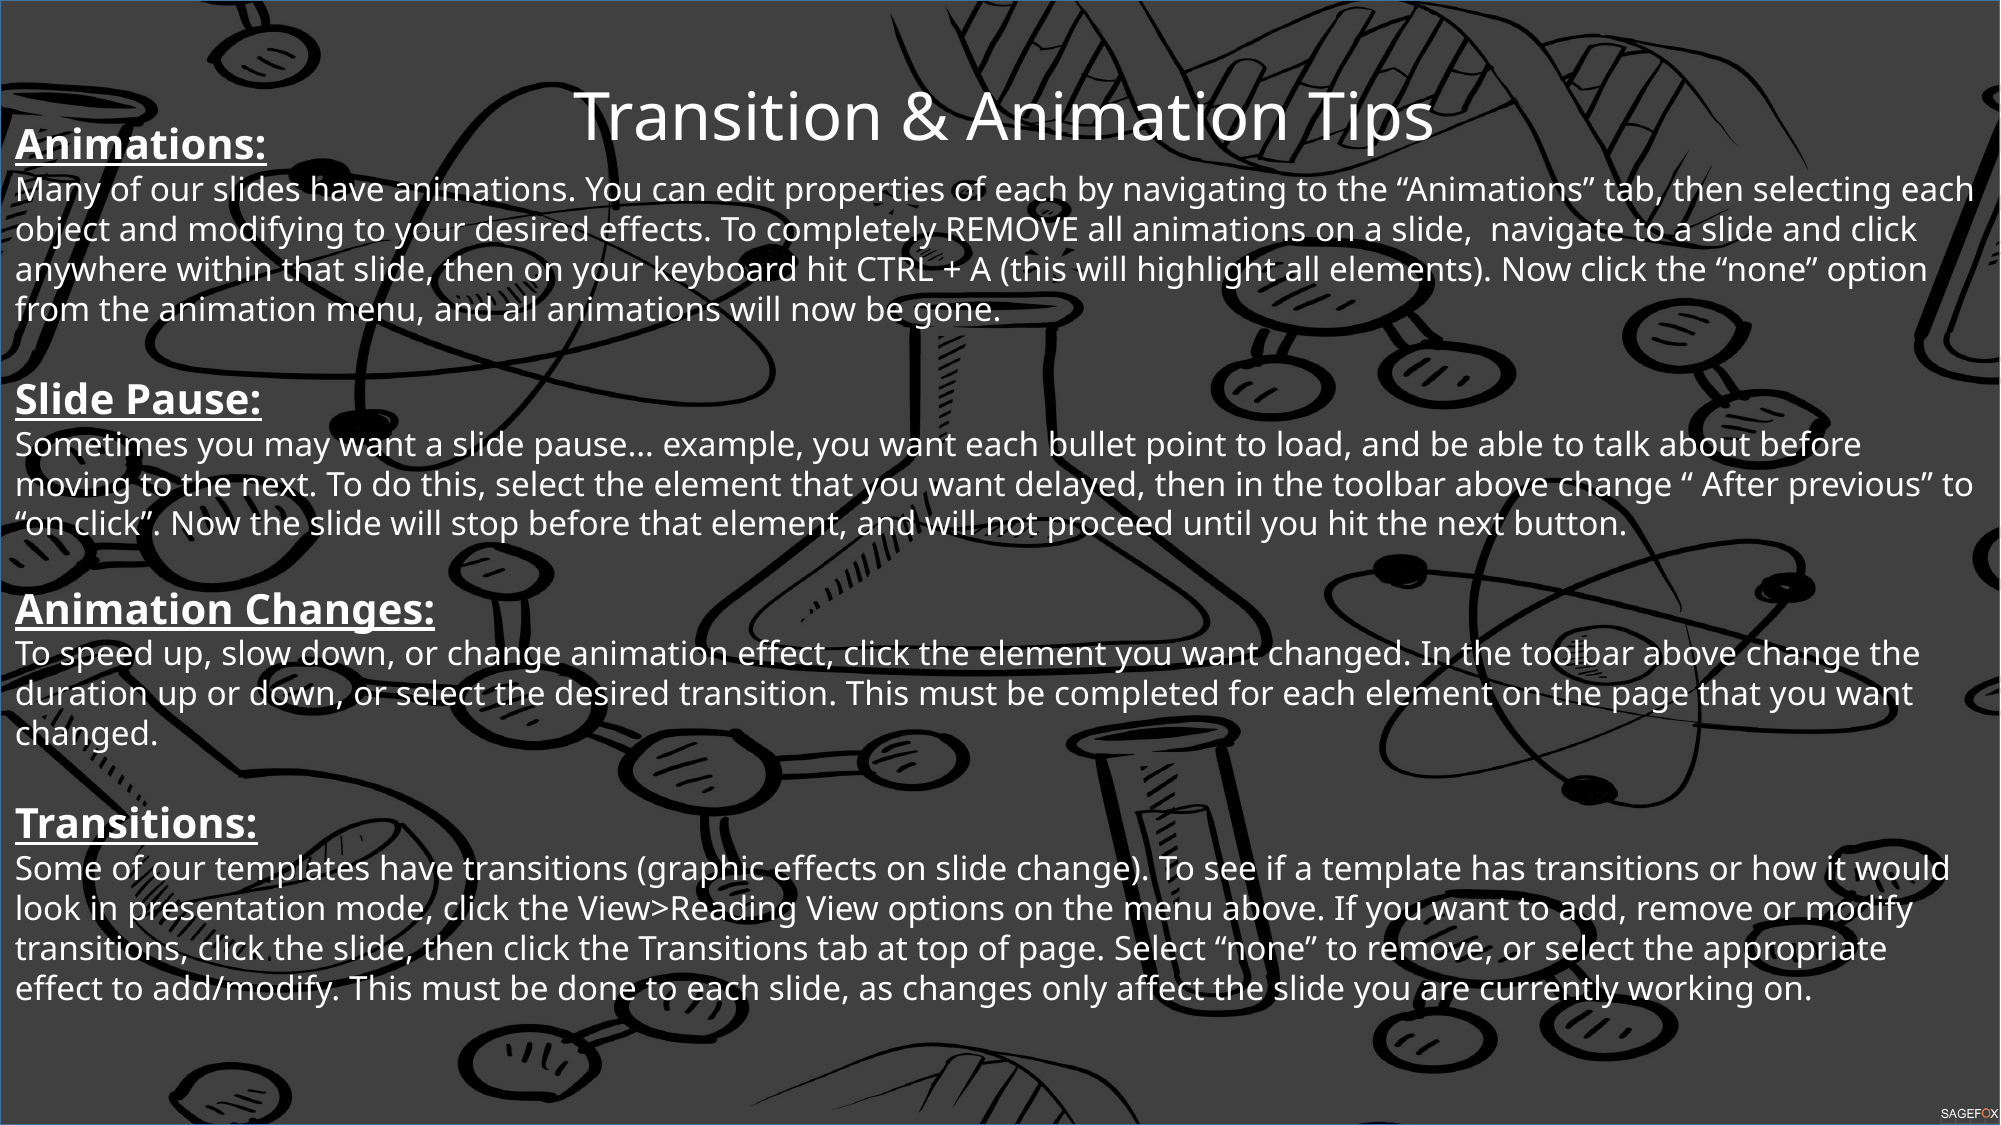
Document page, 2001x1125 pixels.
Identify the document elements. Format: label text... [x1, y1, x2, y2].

text_box Animations: Many of our slides have animations. You can edit properties of each by navigating to the “Animations” tab, then selecting each object and modifying to your desired effects. To completely REMOVE all animations on a slide, navigate to a slide and click anywhere within that slide, then on your keyboard hit CTRL + A (this will highlight all elements). Now click the “none” option from the animation menu, and all animations will now be gone. Slide Pause: Sometimes you may want a slide pause… example, you want each bullet point to load, and be able to talk about before moving to the next. To do this, select the element that you want delayed, then in the toolbar above change “ After previous” to “on click”. Now the slide will stop before that element, and will not proceed until you hit the next button. Animation Changes: To speed up, slow down, or change animation effect, click the element you want changed. In the toolbar above change the duration up or down, or select the desired transition. This must be completed for each element on the page that you want changed. Transitions: Some of our templates have transitions (graphic effects on slide change). To see if a template has transitions or how it would look in presentation mode, click the View>Reading View options on the menu above. If you want to add, remove or modify transitions, click the slide, then click the Transitions tab at top of page. Select “none” to remove, or select the appropriate effect to add/modify. This must be done to each slide, as changes only affect the slide you are currently working on. [0, 0, 2000, 1125]
title Transition & Animation Tips [477, 59, 1532, 177]
